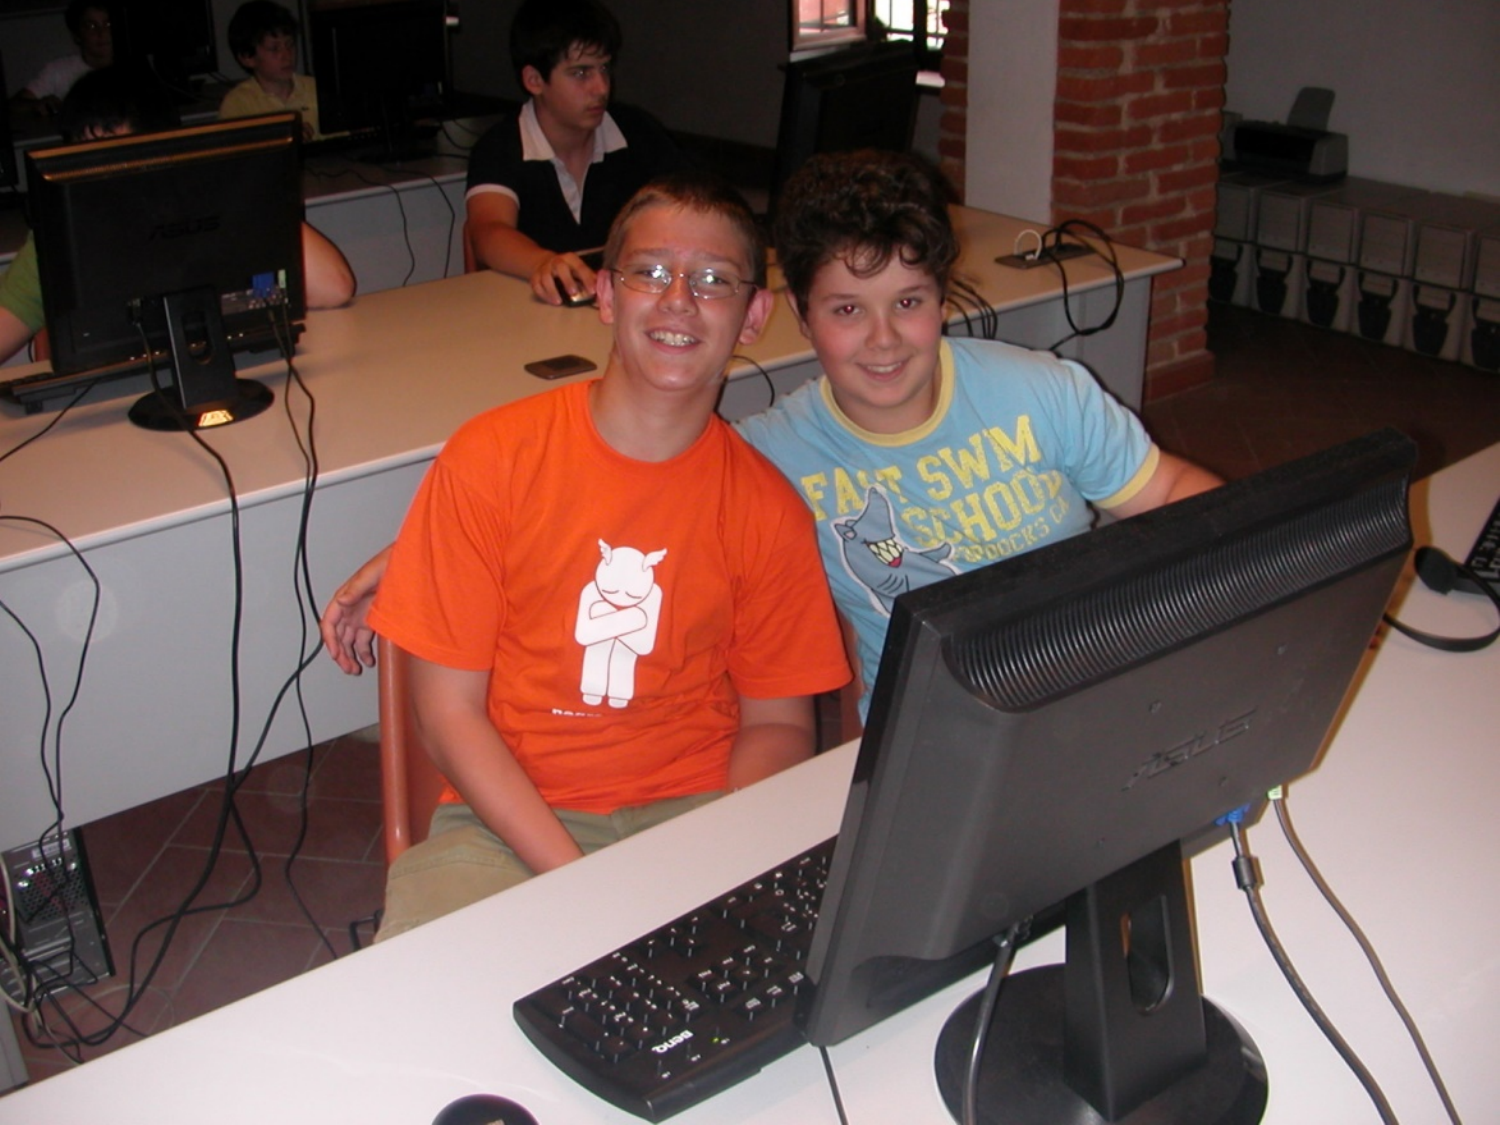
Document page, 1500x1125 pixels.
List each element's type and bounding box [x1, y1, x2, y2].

list [0, 0, 1500, 1125]
